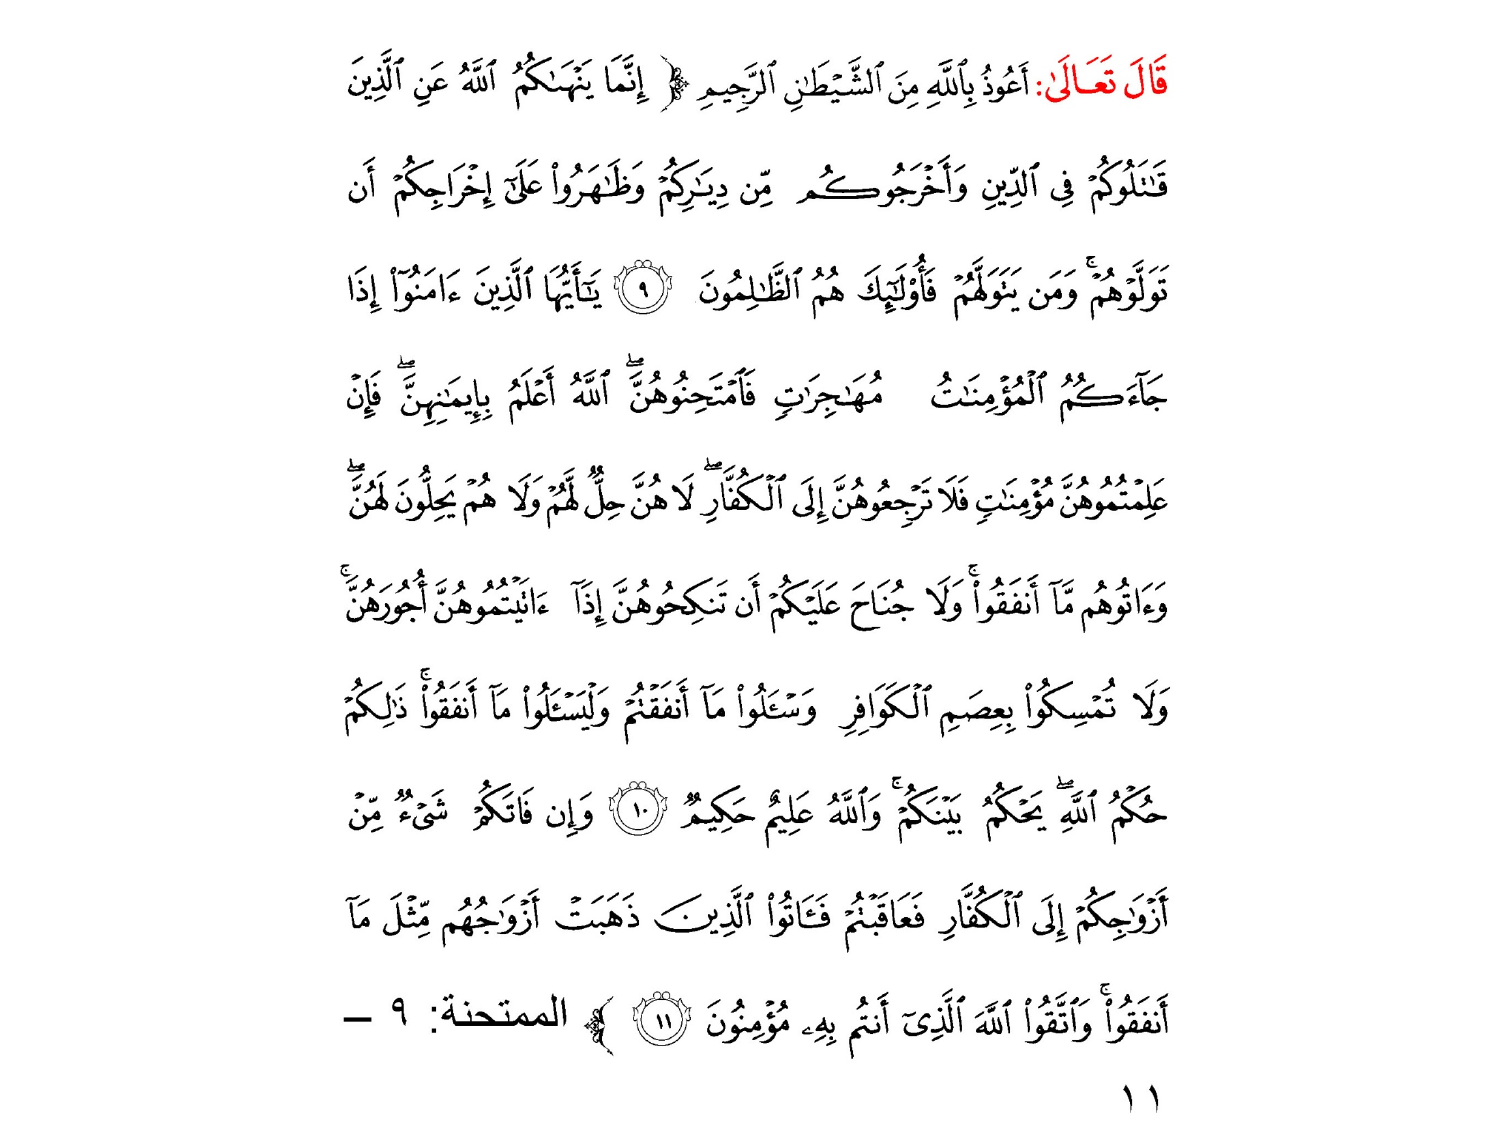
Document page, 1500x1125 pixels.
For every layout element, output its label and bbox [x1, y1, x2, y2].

picture [321, 0, 1178, 1125]
